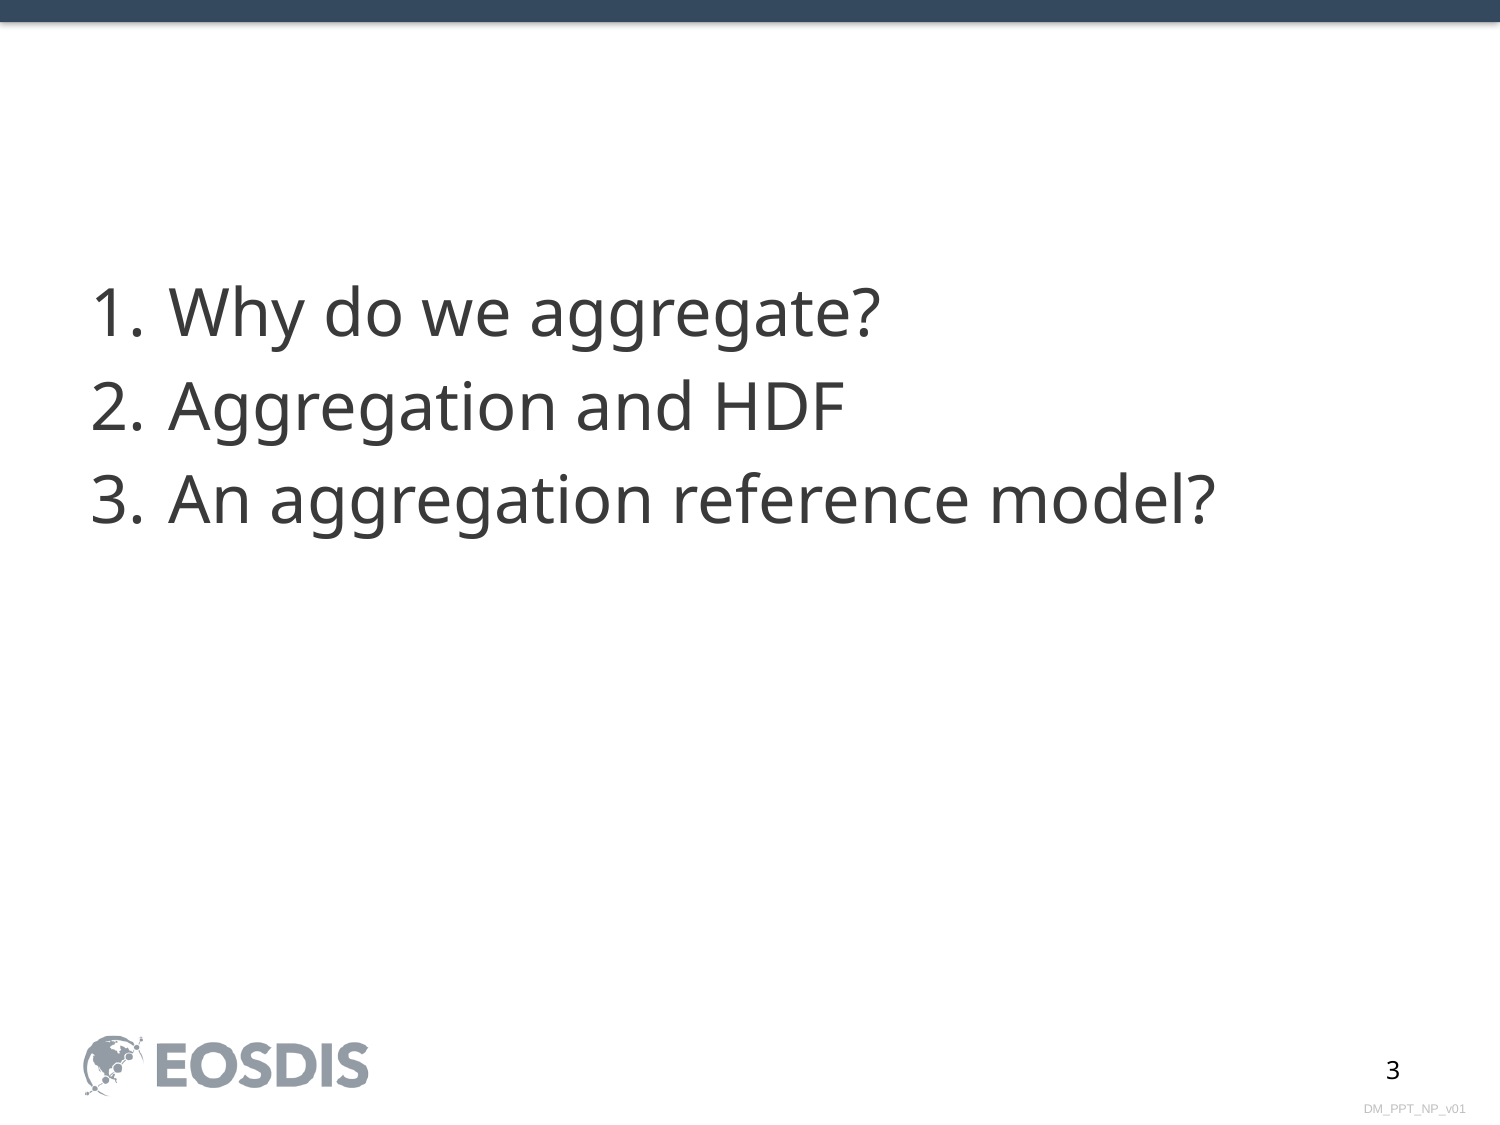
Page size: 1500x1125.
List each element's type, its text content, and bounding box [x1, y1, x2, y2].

list Why do we aggregate? Aggregation and HDF An aggregation reference model? [75, 262, 1425, 1005]
